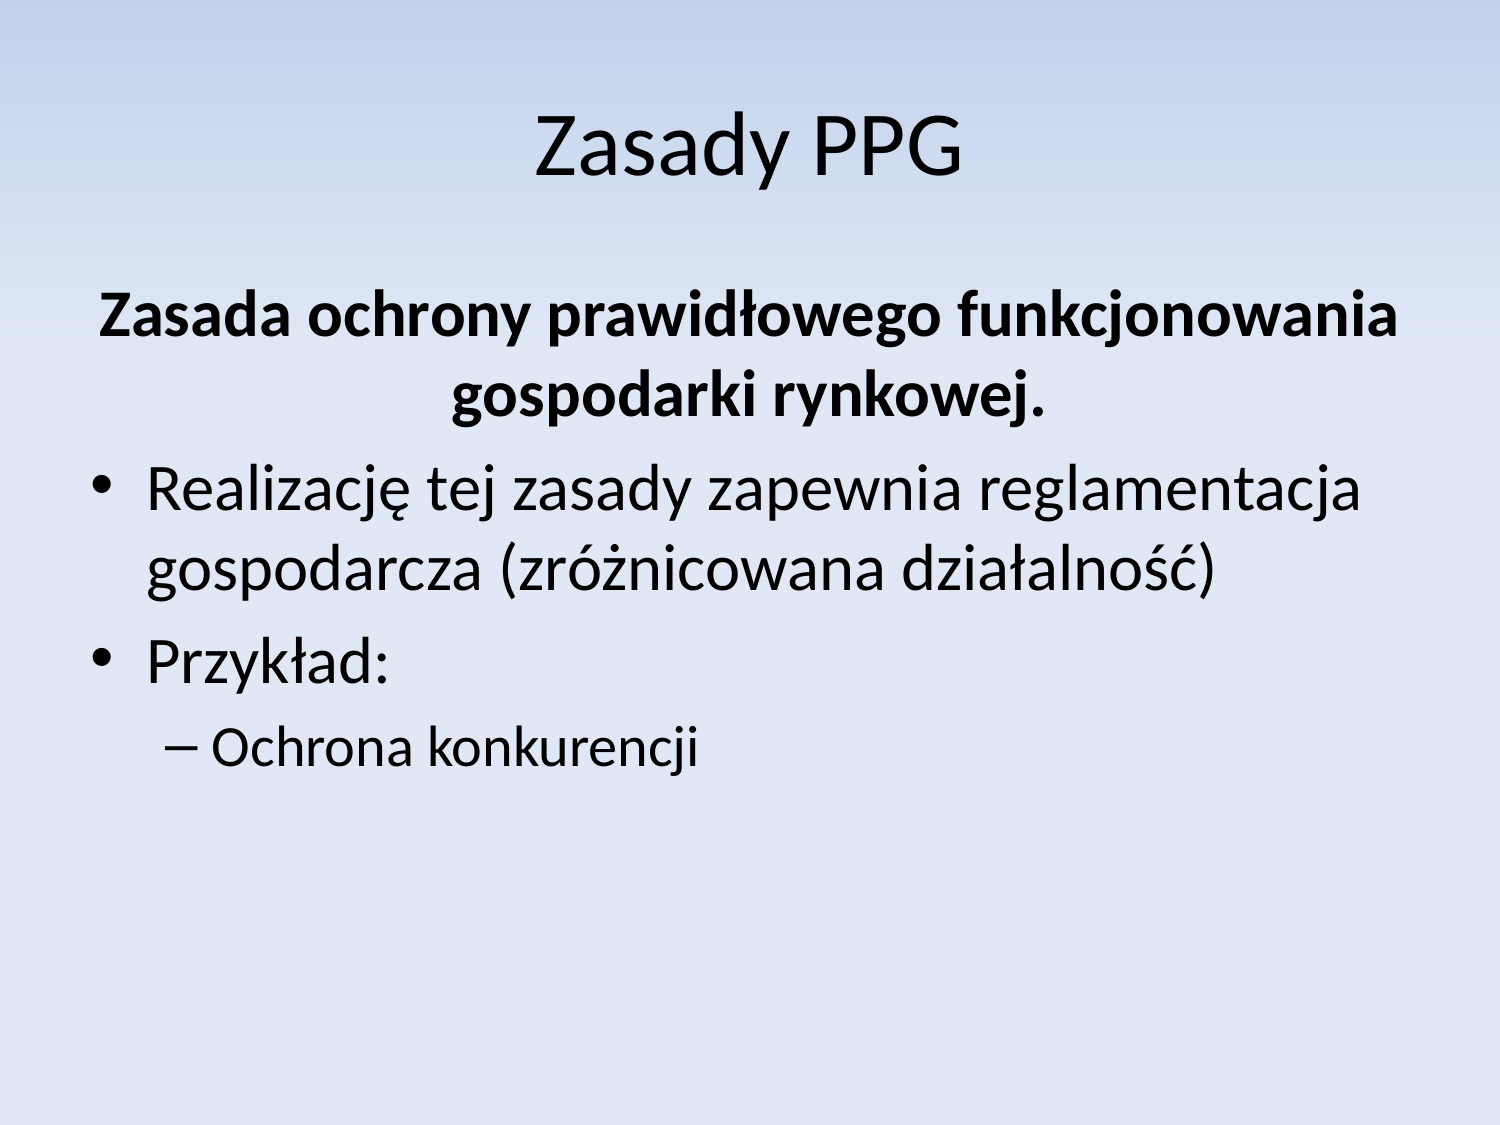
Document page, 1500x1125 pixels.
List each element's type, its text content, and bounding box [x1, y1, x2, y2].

title Zasady PPG [75, 45, 1425, 233]
list Zasada ochrony prawidłowego funkcjonowania gospodarki rynkowej. Realizację tej zasady zapewnia reglamentacja gospodarcza (zróżnicowana działalność) Przykład: Ochrona konkurencji [75, 262, 1425, 1005]
